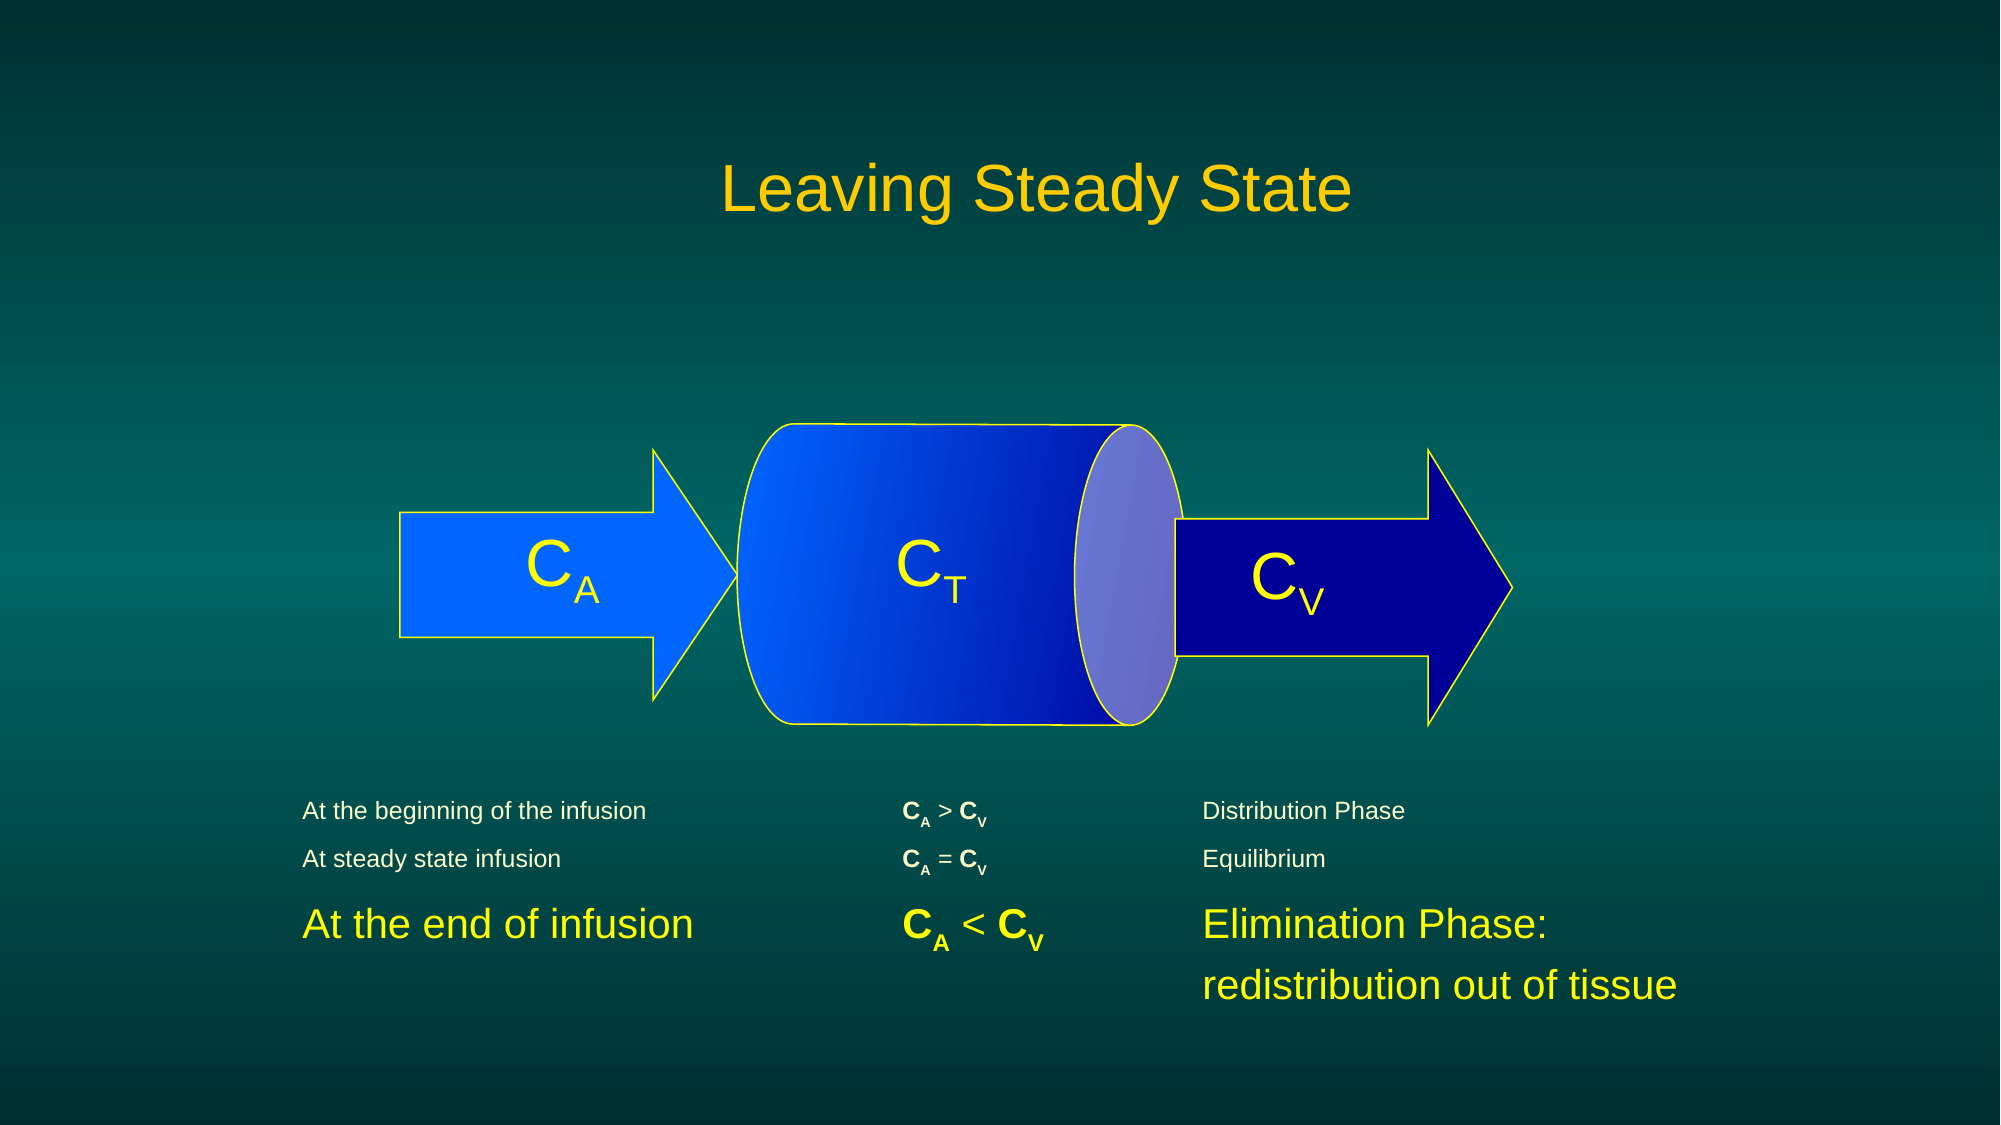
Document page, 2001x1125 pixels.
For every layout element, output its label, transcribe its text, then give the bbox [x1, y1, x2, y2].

text_box Leaving Steady State [437, 137, 1638, 233]
text_box CV [1212, 525, 1363, 631]
text_box CA [487, 512, 638, 619]
text_box [399, 450, 738, 700]
text_box [737, 423, 1183, 726]
text_box [1175, 450, 1513, 726]
text_box CT [787, 512, 1038, 619]
text_box At the beginning of the infusion CA > CV Distribution Phase At steady state infusion CA = CV Equilibrium At the end of infusion CA < CV Elimination Phase: redistribution out of tissue [287, 787, 1700, 1020]
